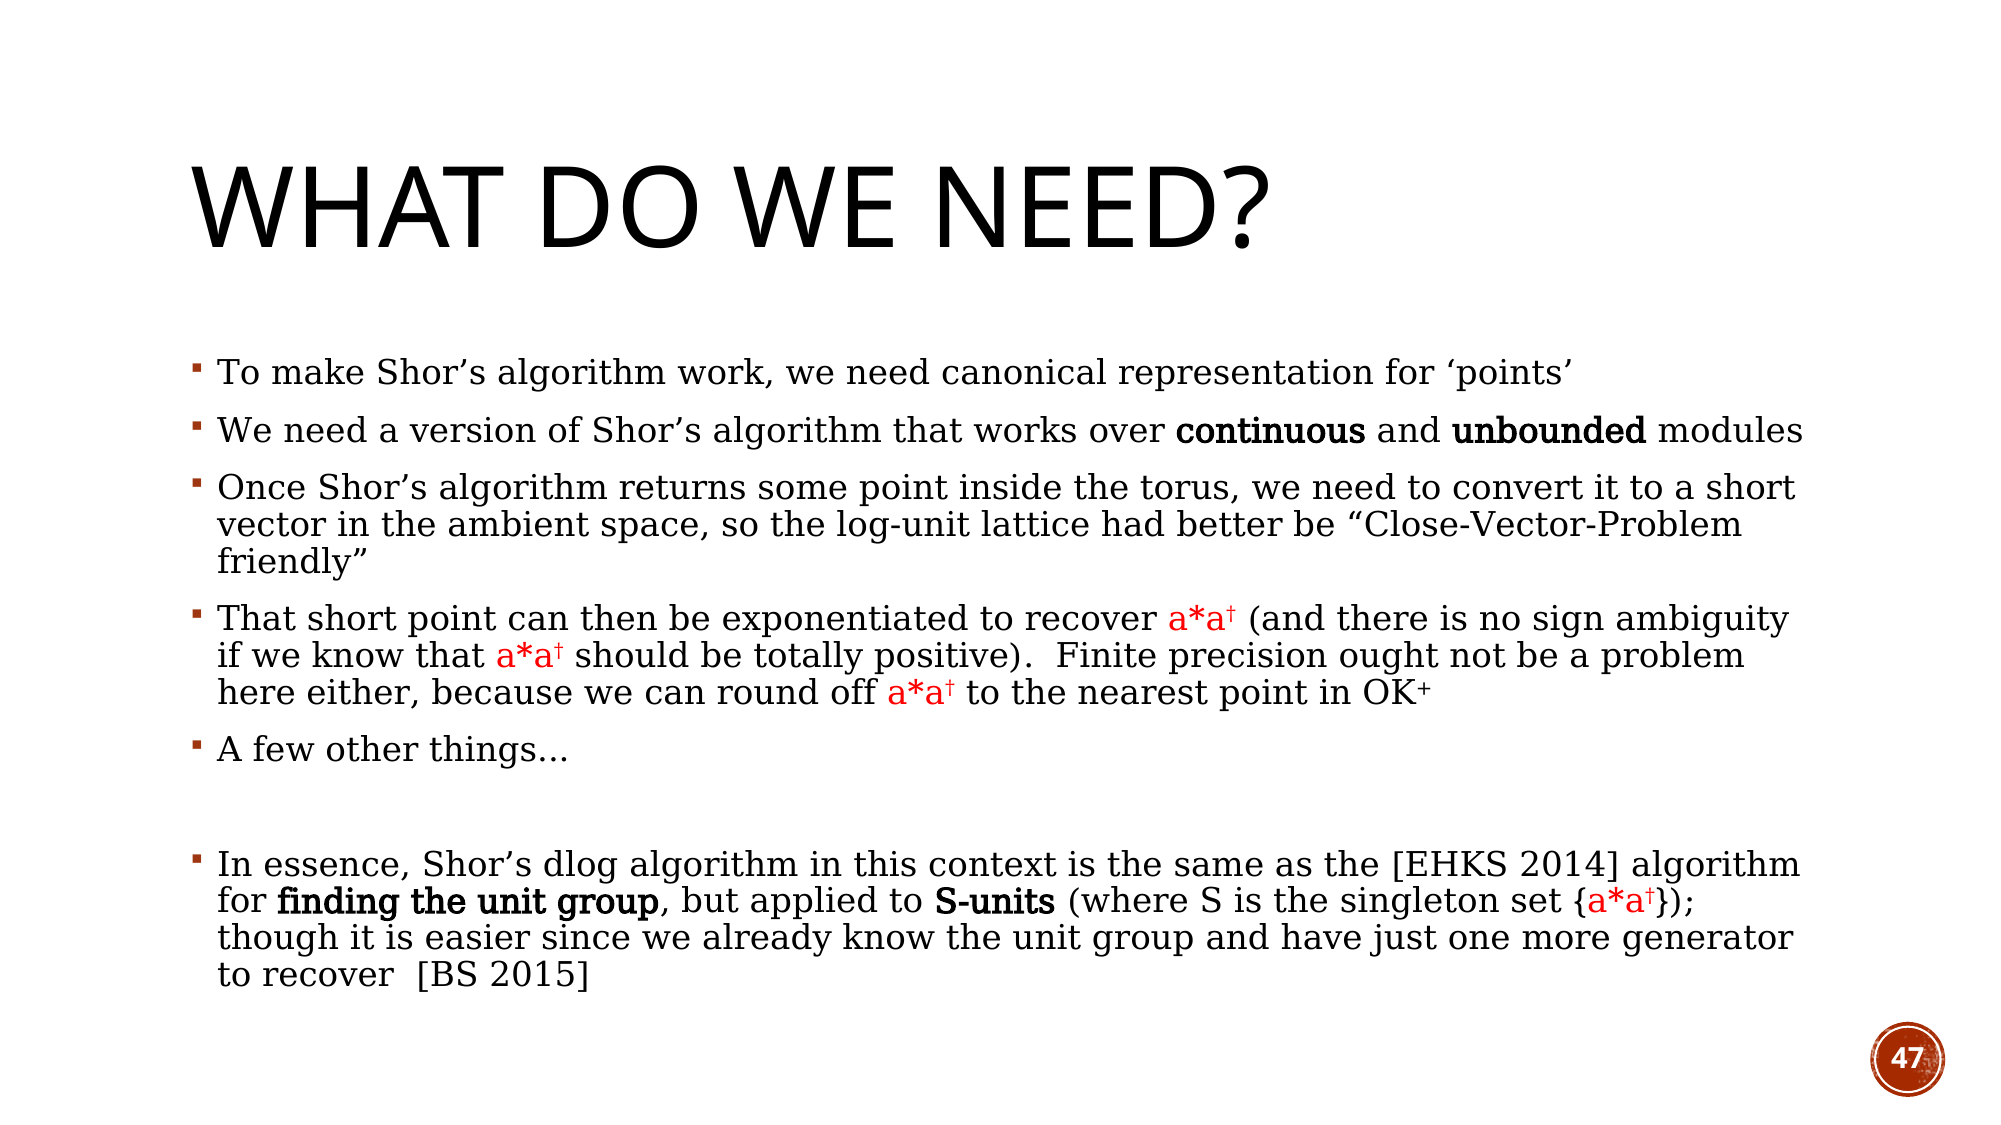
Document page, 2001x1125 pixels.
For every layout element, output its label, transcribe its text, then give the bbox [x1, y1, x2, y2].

list To make Shor’s algorithm work, we need canonical representation for ‘points’ We need a version of Shor’s algorithm that works over continuous and unbounded modules Once Shor’s algorithm returns some point inside the torus, we need to convert it to a short vector in the ambient space, so the log-unit lattice had better be “Close-Vector-Problem friendly” That short point can then be exponentiated to recover a*a† (and there is no sign ambiguity if we know that a*a† should be totally positive). Finite precision ought not be a problem here either, because we can round off a*a† to the nearest point in OK+ A few other things... In essence, Shor’s dlog algorithm in this context is the same as the [EHKS 2014] algorithm for finding the unit group, but applied to S-units (where S is the singleton set {a*a†}); though it is easier since we already know the unit group and have just one more generator to recover [BS 2015] [175, 348, 1826, 1013]
title What do we need? [175, 79, 1826, 344]
slide_number 47 [1855, 1028, 1961, 1089]
